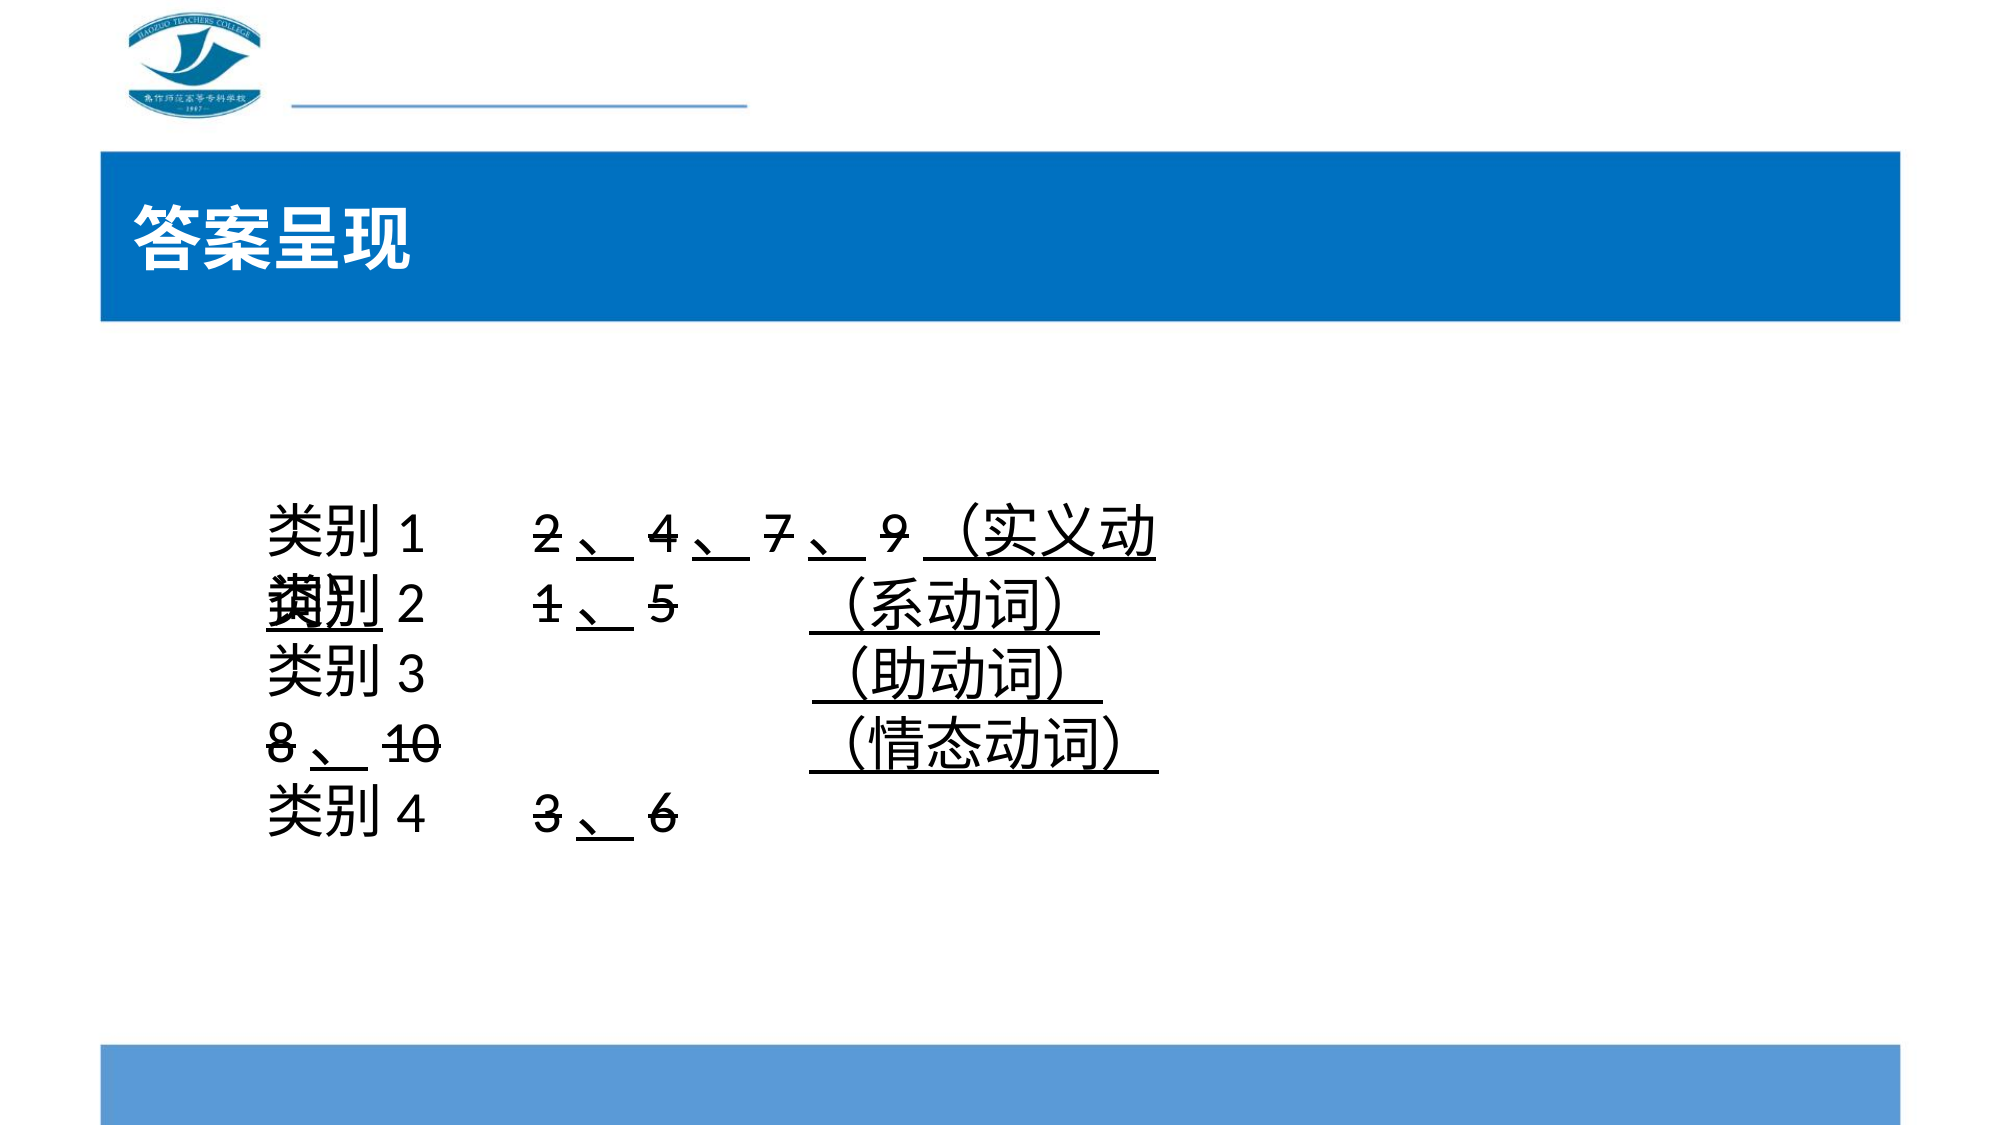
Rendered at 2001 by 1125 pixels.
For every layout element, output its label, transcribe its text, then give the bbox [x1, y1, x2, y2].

text_box 答案呈现 [132, 186, 438, 279]
text_box 类别1 2、4、7、9（实义动词） [266, 492, 1187, 636]
text_box [0, 0, 2000, 1125]
text_box 《建构英语 （系动词） （助动词） （情态动词） [809, 482, 1244, 778]
text_box 类别2 1、5 类别3 8、10 类别4 3、6 [266, 562, 691, 845]
